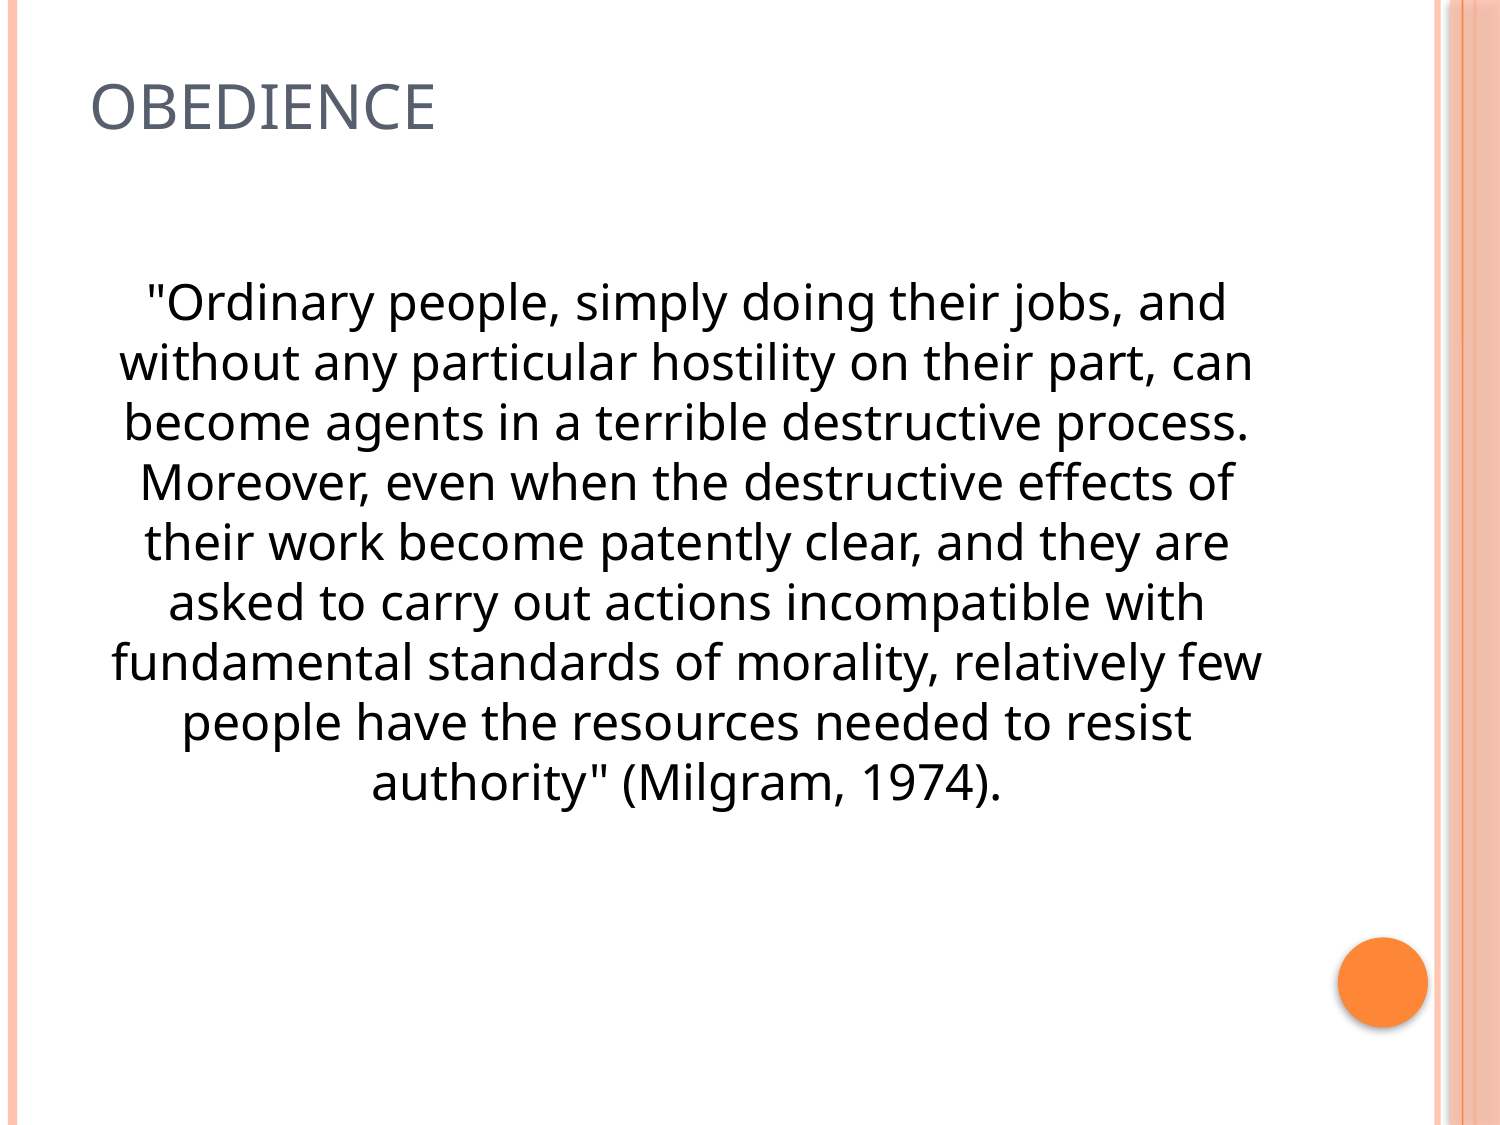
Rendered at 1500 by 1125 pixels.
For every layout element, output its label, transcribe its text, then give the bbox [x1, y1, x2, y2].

title Obedience [75, 45, 1300, 149]
list "Ordinary people, simply doing their jobs, and without any particular hostility on their part, can become agents in a terrible destructive process. Moreover, even when the destructive effects of their work become patently clear, and they are asked to carry out actions incompatible with fundamental standards of morality, relatively few people have the resources needed to resist authority" (Milgram, 1974). [75, 262, 1300, 1062]
